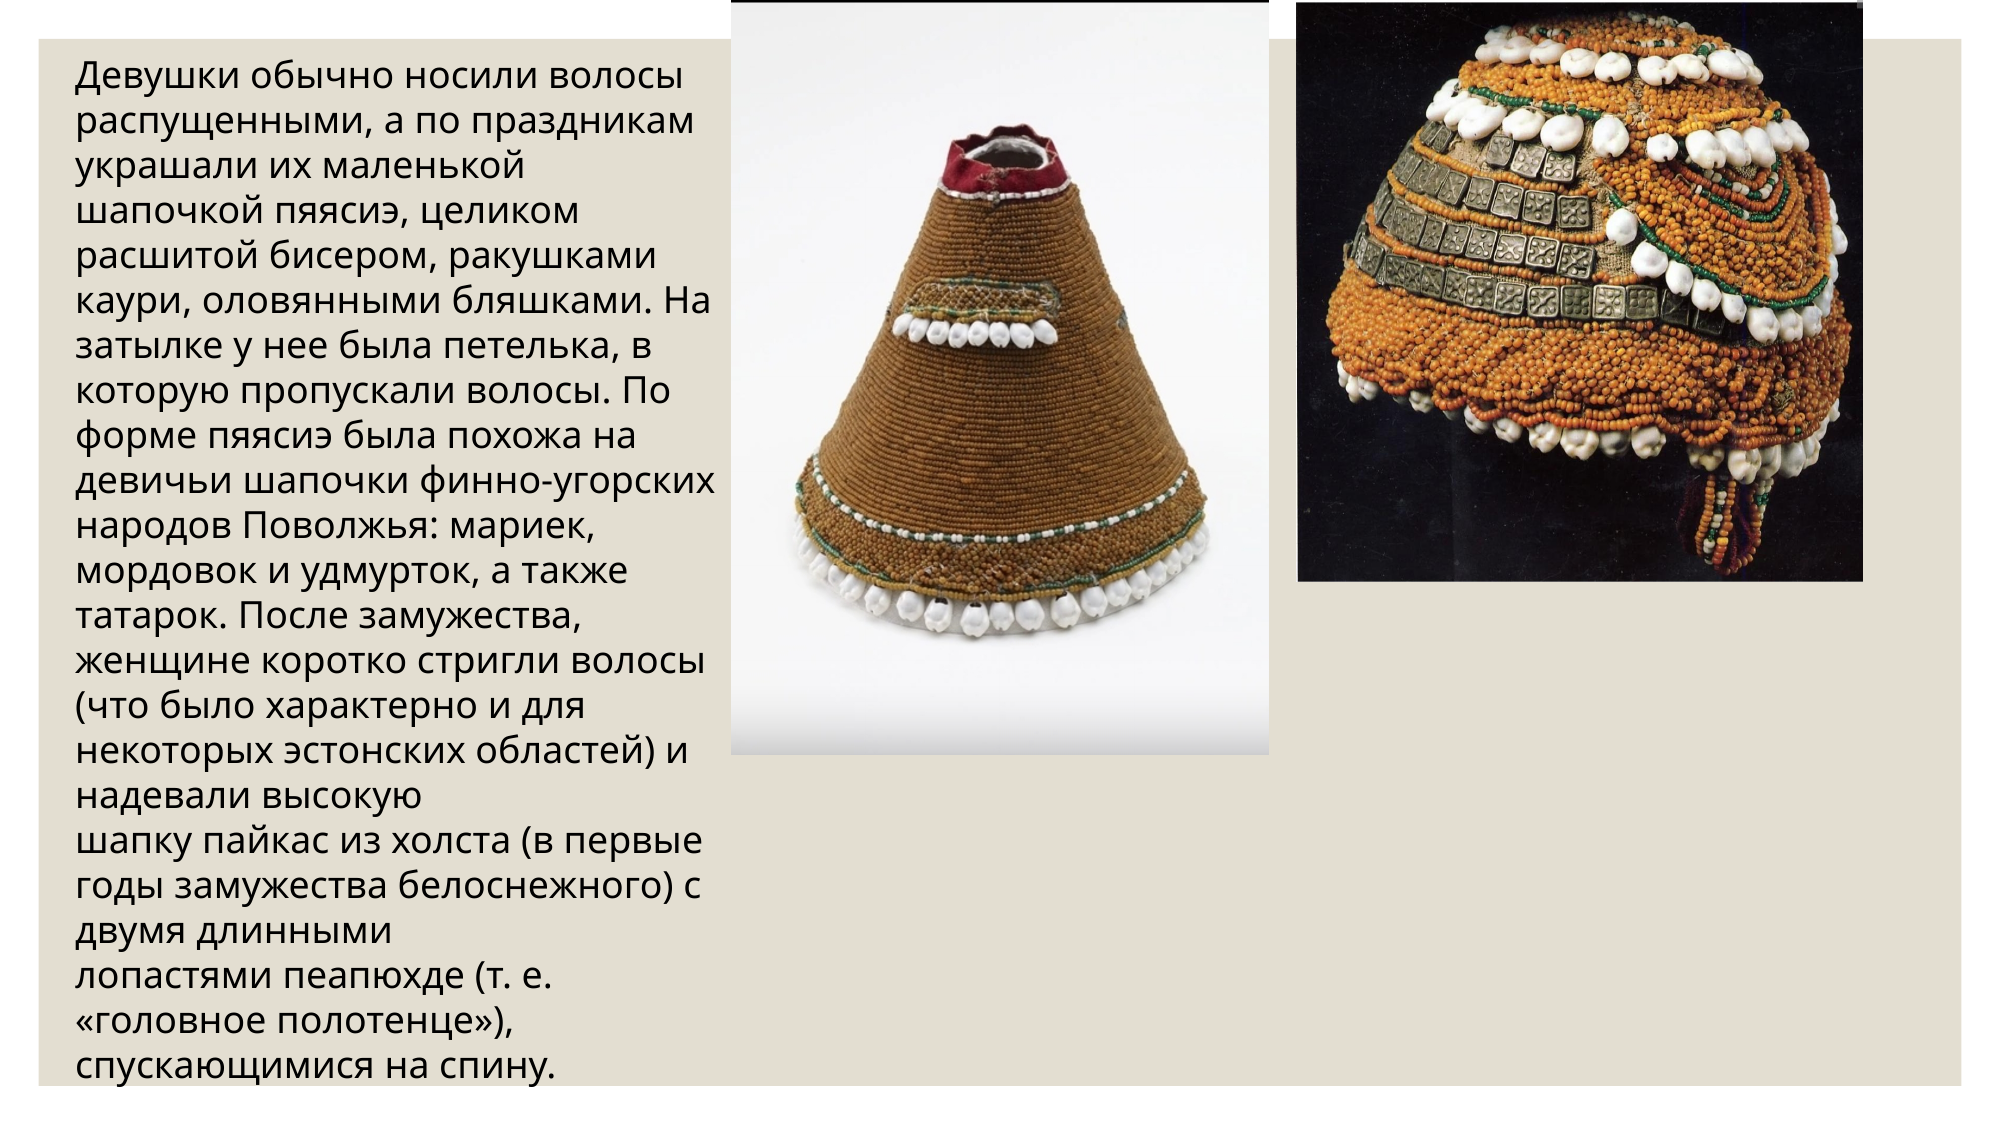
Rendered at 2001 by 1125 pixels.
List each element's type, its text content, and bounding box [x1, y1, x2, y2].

picture [731, 0, 1269, 755]
picture [1296, 0, 1863, 582]
text_box Девушки обычно носили волосы распущенными, а по праздникам украшали их маленькой шапочкой пяясиэ, целиком расшитой бисером, ракушками каури, оловянными бляшками. На затылке у нее была петелька, в которую пропускали волосы. По форме пяясиэ была похожа на девичьи шапочки финно-угорских народов Поволжья: мариек, мордовок и удмурток, а также татарок. После замужества, женщине коротко стригли волосы (что было характерно и для некоторых эстонских областей) и надевали высокую шапку пайкас из холста (в первые годы замужества белоснежного) с двумя длинными лопастями пеапюхде (т. е. «головное полотенце»), спускающимися на спину. [60, 43, 754, 1094]
